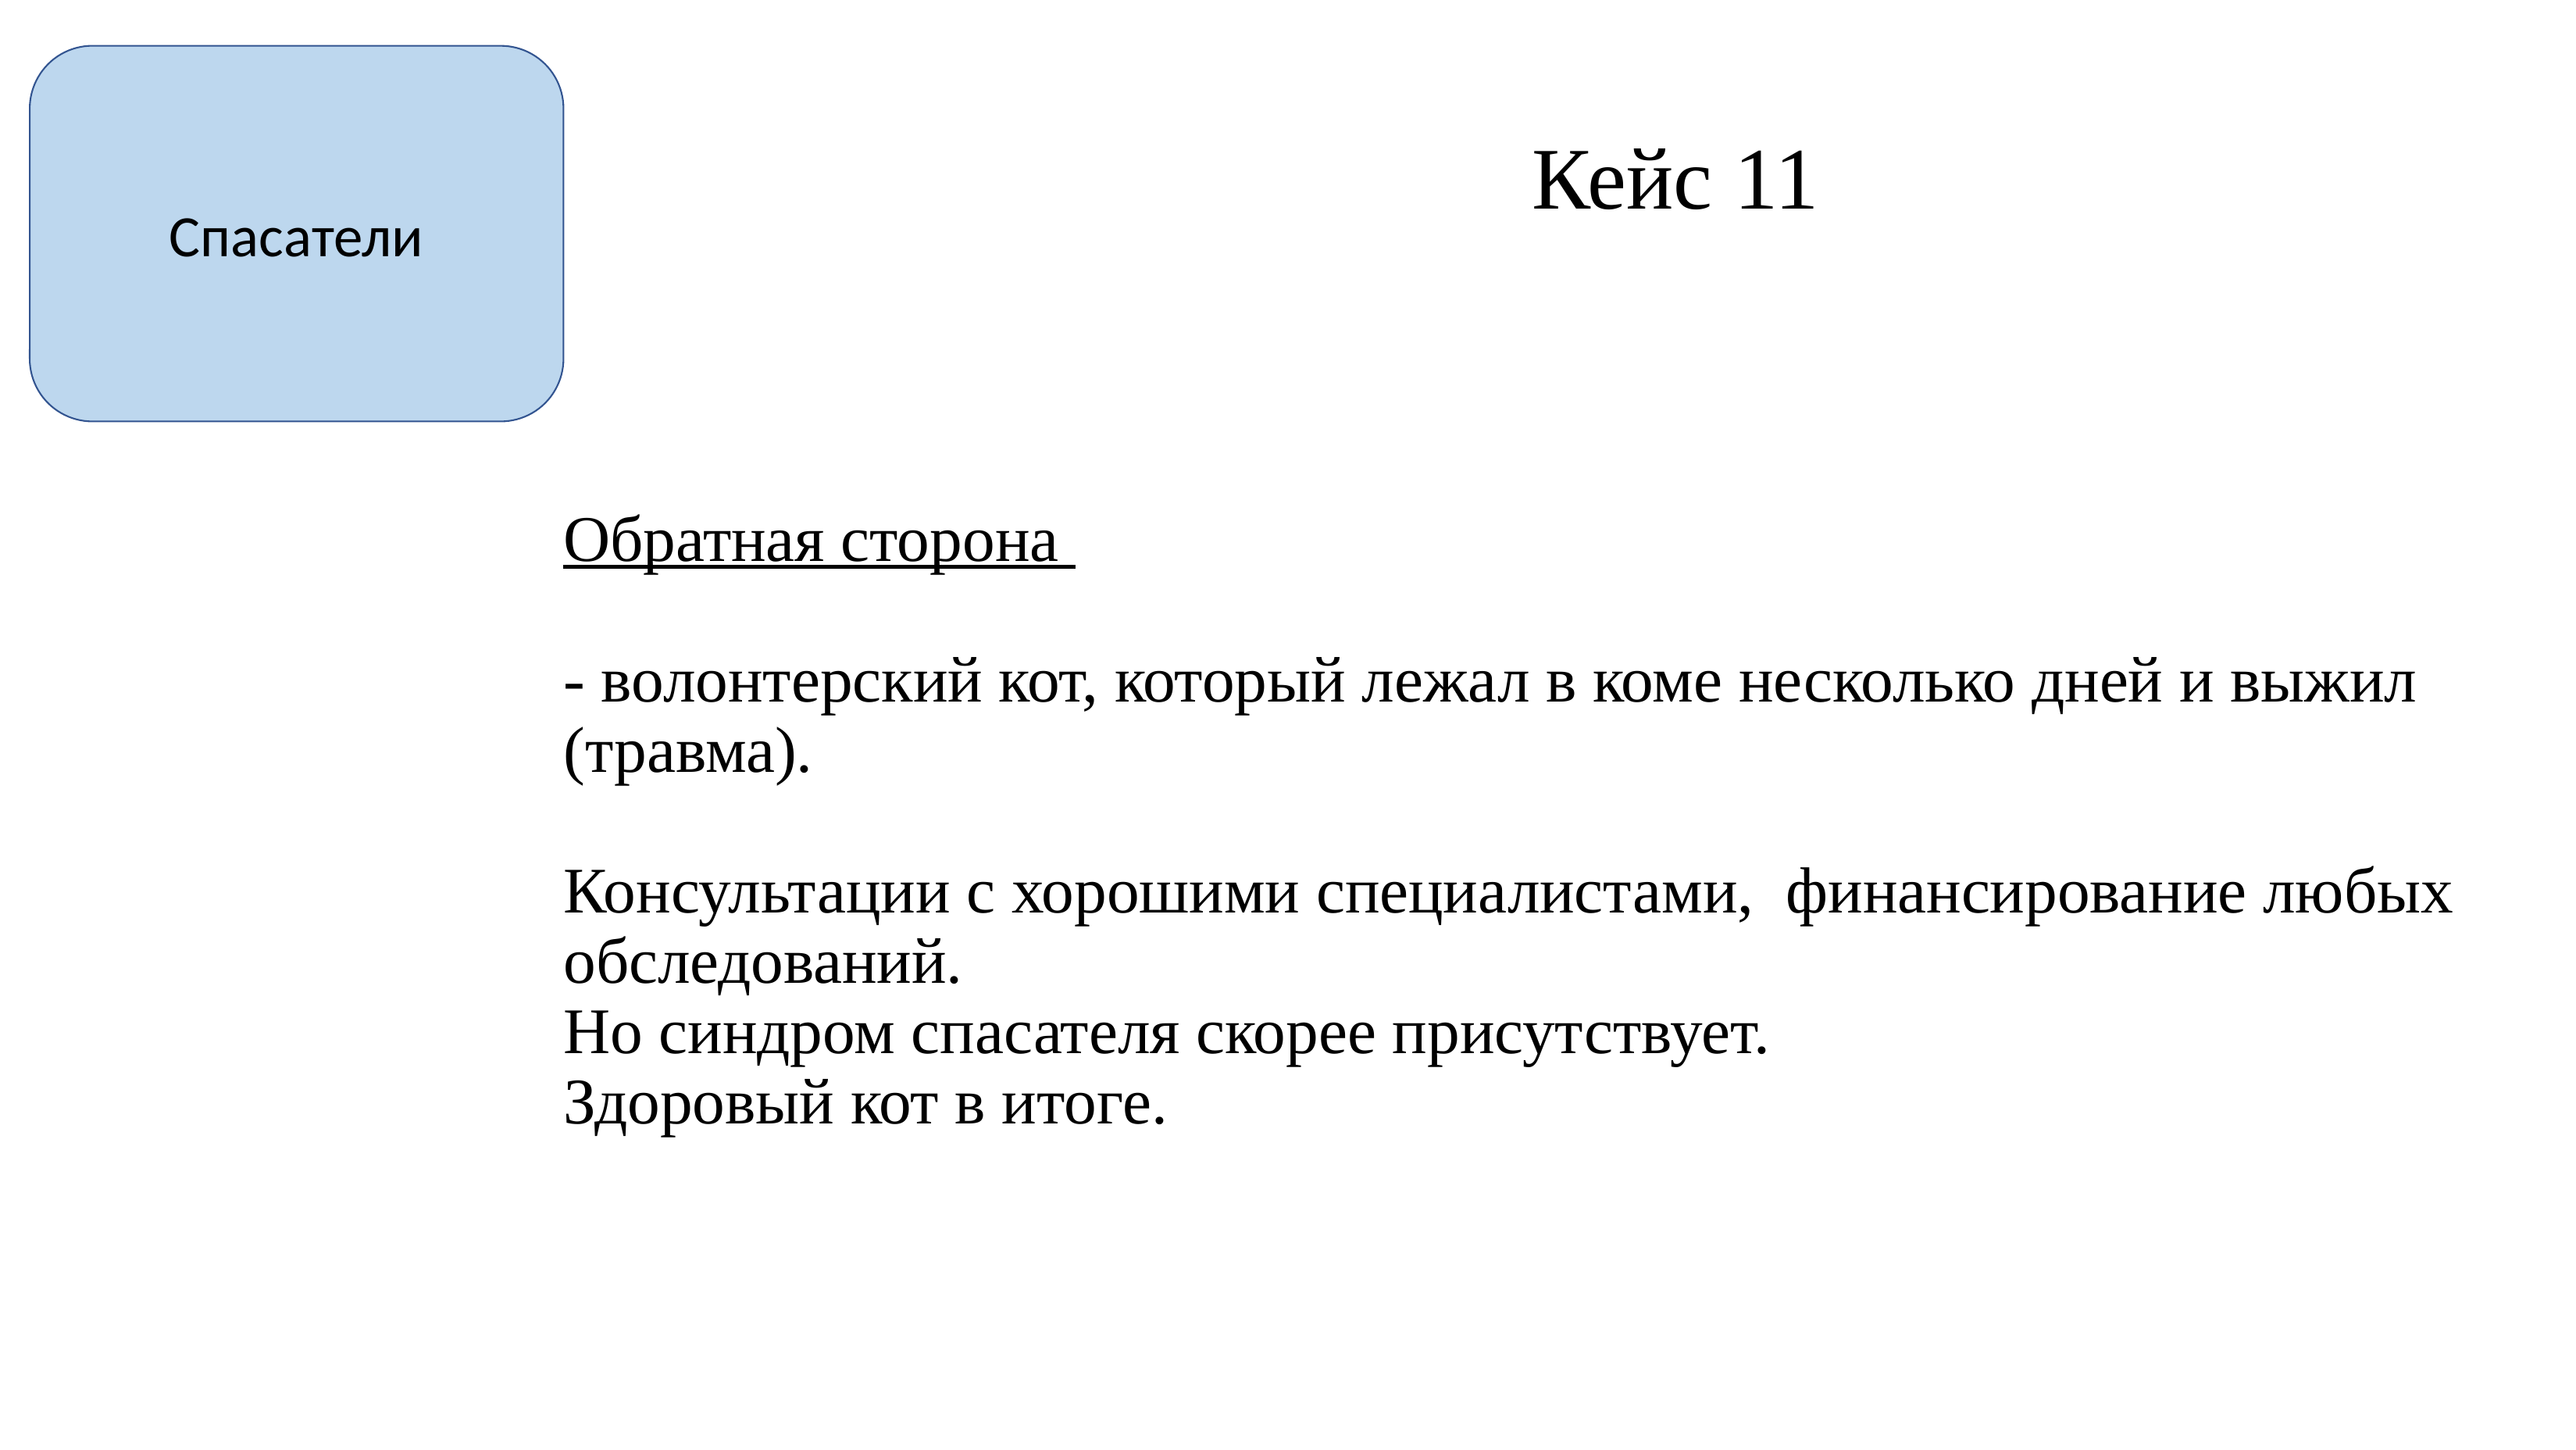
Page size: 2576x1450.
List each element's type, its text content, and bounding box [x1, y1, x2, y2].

text_box Кейс 11 [1437, 115, 1937, 234]
text_box Спасатели [28, 45, 565, 423]
list Обратная сторона - волонтерский кот, который лежал в коме несколько дней и выжил (травма). Консультации с хорошими специалистами, финансирование любых обследований. Но синдром спасателя скорее присутствует. Здоровый кот в итоге. [563, 505, 2521, 1334]
